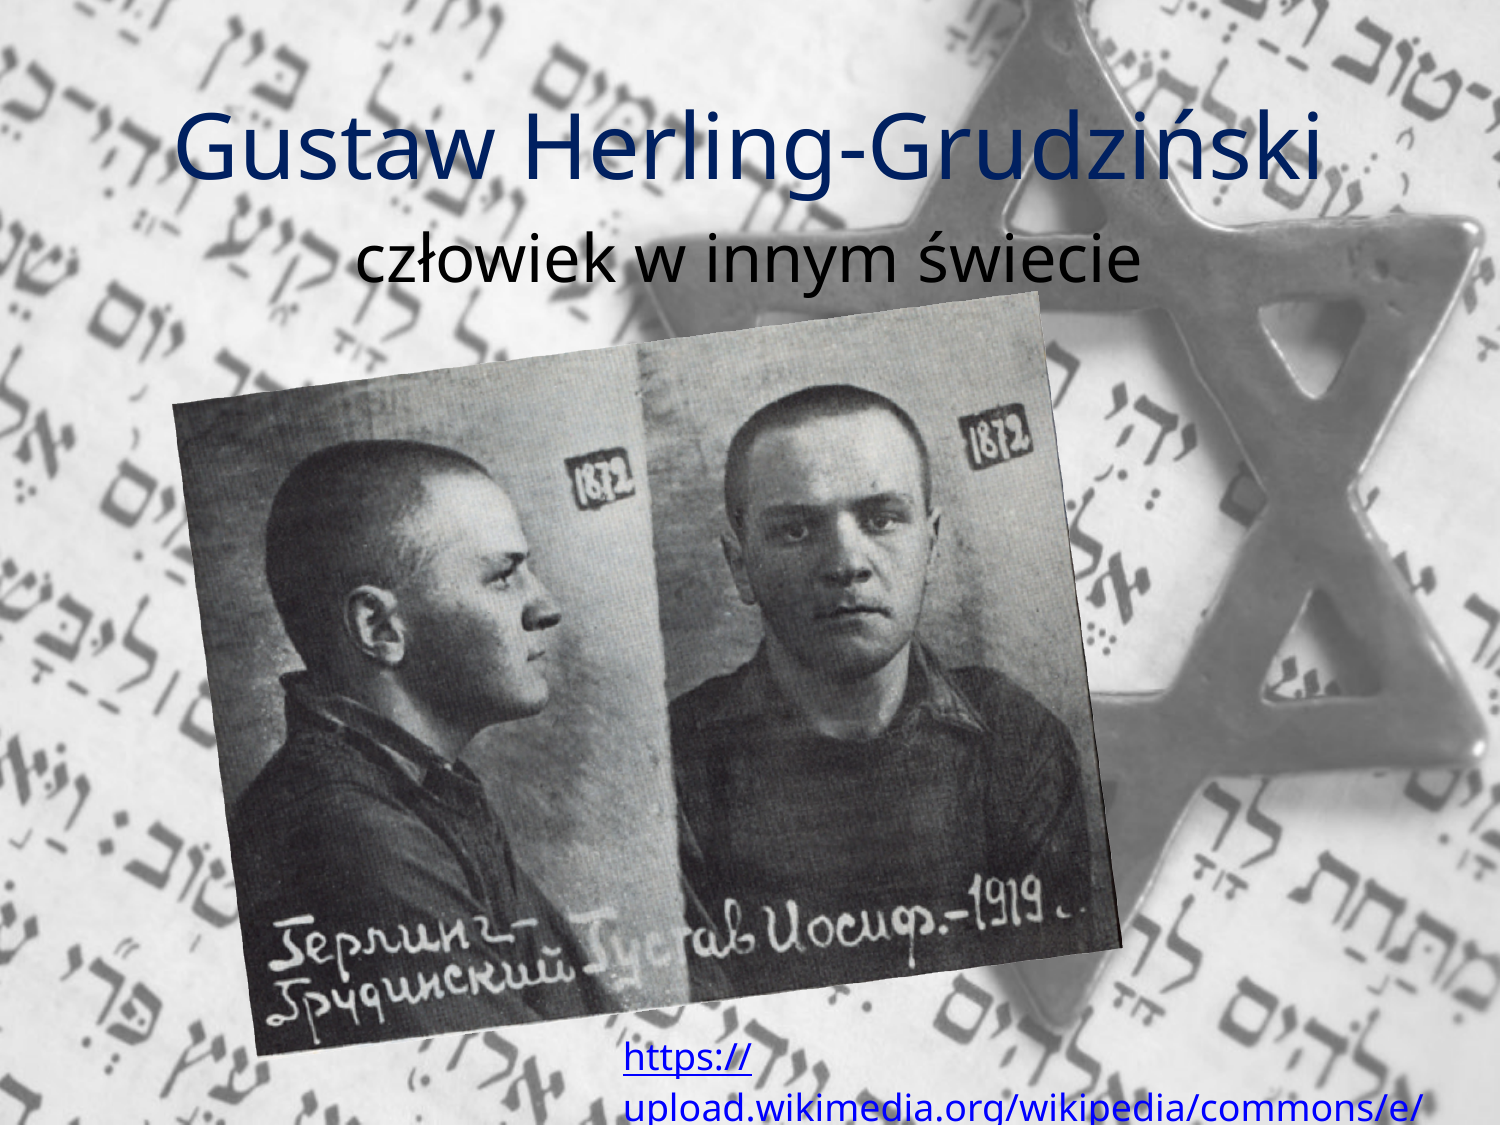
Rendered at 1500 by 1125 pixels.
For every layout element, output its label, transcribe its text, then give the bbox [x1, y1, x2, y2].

text_box https://upload.wikimedia.org/wikipedia/commons/e/e3/Gustaw_Herling-Grudzinski_2.jpg [608, 1025, 1447, 1125]
title Gustaw Herling-Grudziński [112, 54, 1388, 232]
picture [173, 292, 1122, 1060]
subtitle człowiek w innym świecie [225, 208, 1275, 315]
